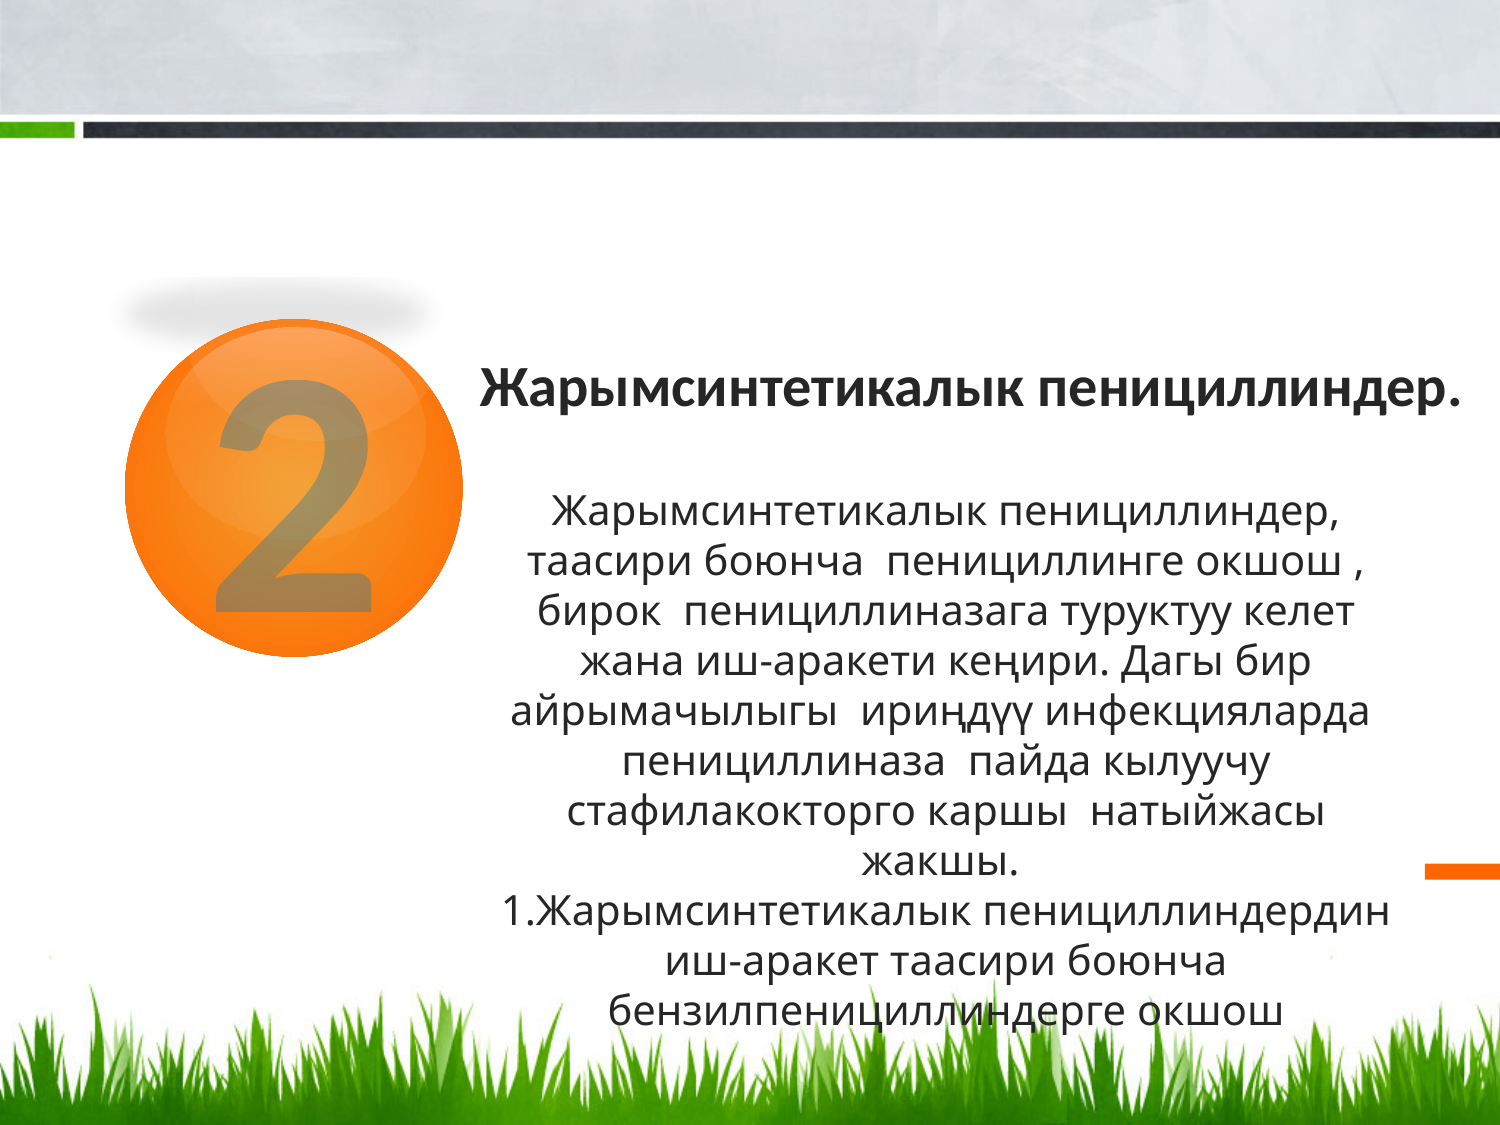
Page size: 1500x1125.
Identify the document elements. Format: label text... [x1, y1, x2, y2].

text_box Жарымсинтетикалык пенициллиндер. [465, 340, 1492, 426]
text_box Жарымсинтетикалык пенициллиндер, таасири боюнча пенициллинге окшош , бирок пенициллиназага туруктуу келет жана иш-аракети кеңири. Дагы бир айрымачылыгы ириңдүү инфекцияларда пенициллиназа пайда кылуучу стафилакокторго каршы натыйжасы жакшы. 1.Жарымсинтетикалык пенициллиндердин иш-аракет таасири боюнча бензилпенициллиндерге окшош [480, 476, 1412, 1042]
picture [0, 0, 1500, 1125]
text_box 2 [190, 251, 391, 691]
text_box [231, 225, 449, 424]
text_box [184, 302, 190, 366]
